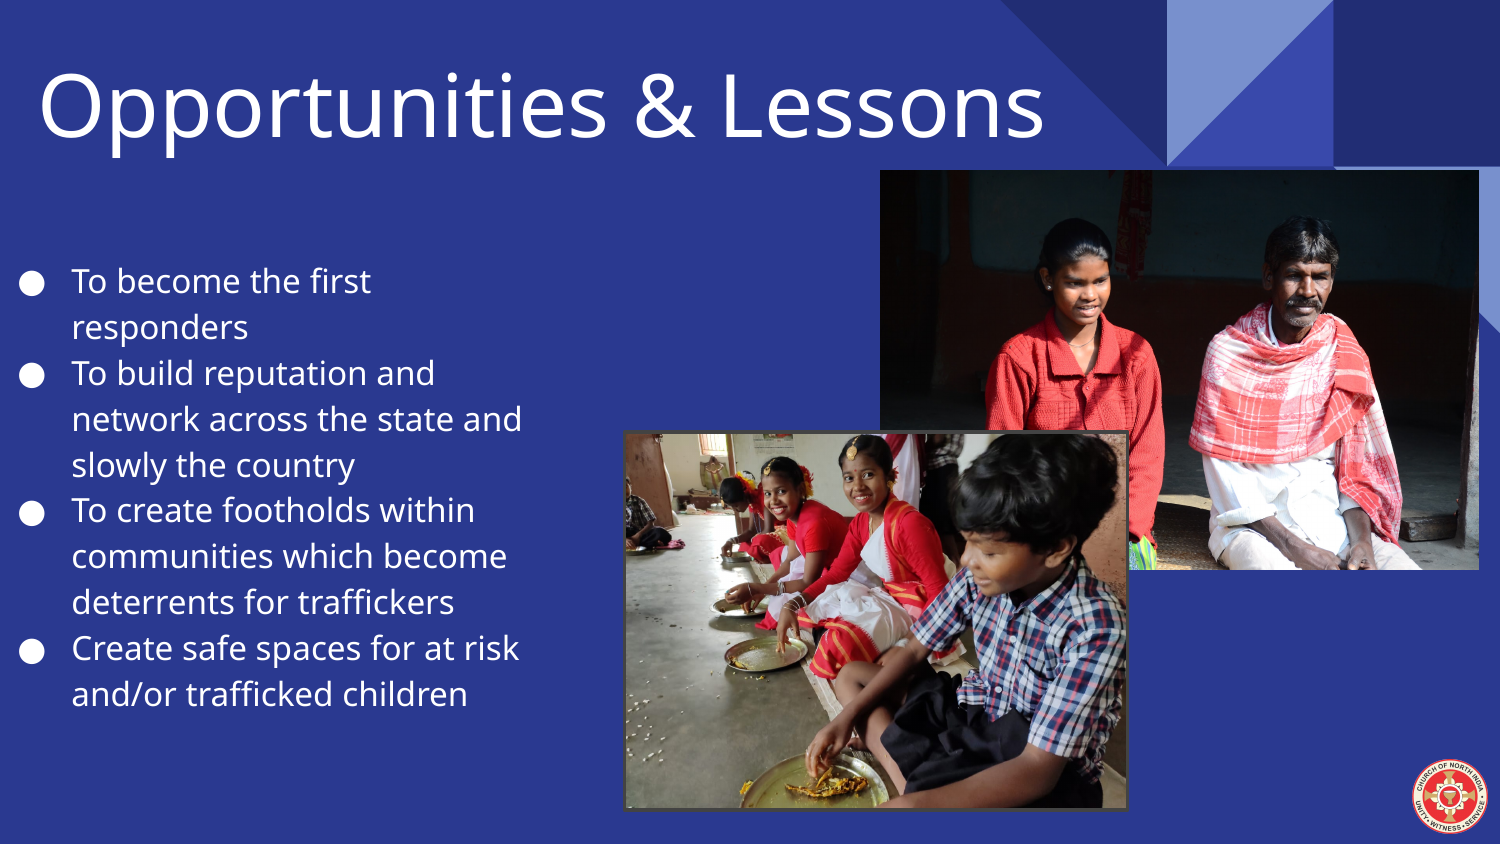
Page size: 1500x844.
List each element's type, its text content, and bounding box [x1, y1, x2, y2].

picture [1412, 758, 1488, 834]
list To become the first responders To build reputation and network across the state and slowly the country To create footholds within communities which become deterrents for traffickers Create safe spaces for at risk and/or trafficked children [0, 239, 570, 834]
title Opportunities & Lessons [22, 33, 1372, 171]
picture [625, 170, 1479, 809]
